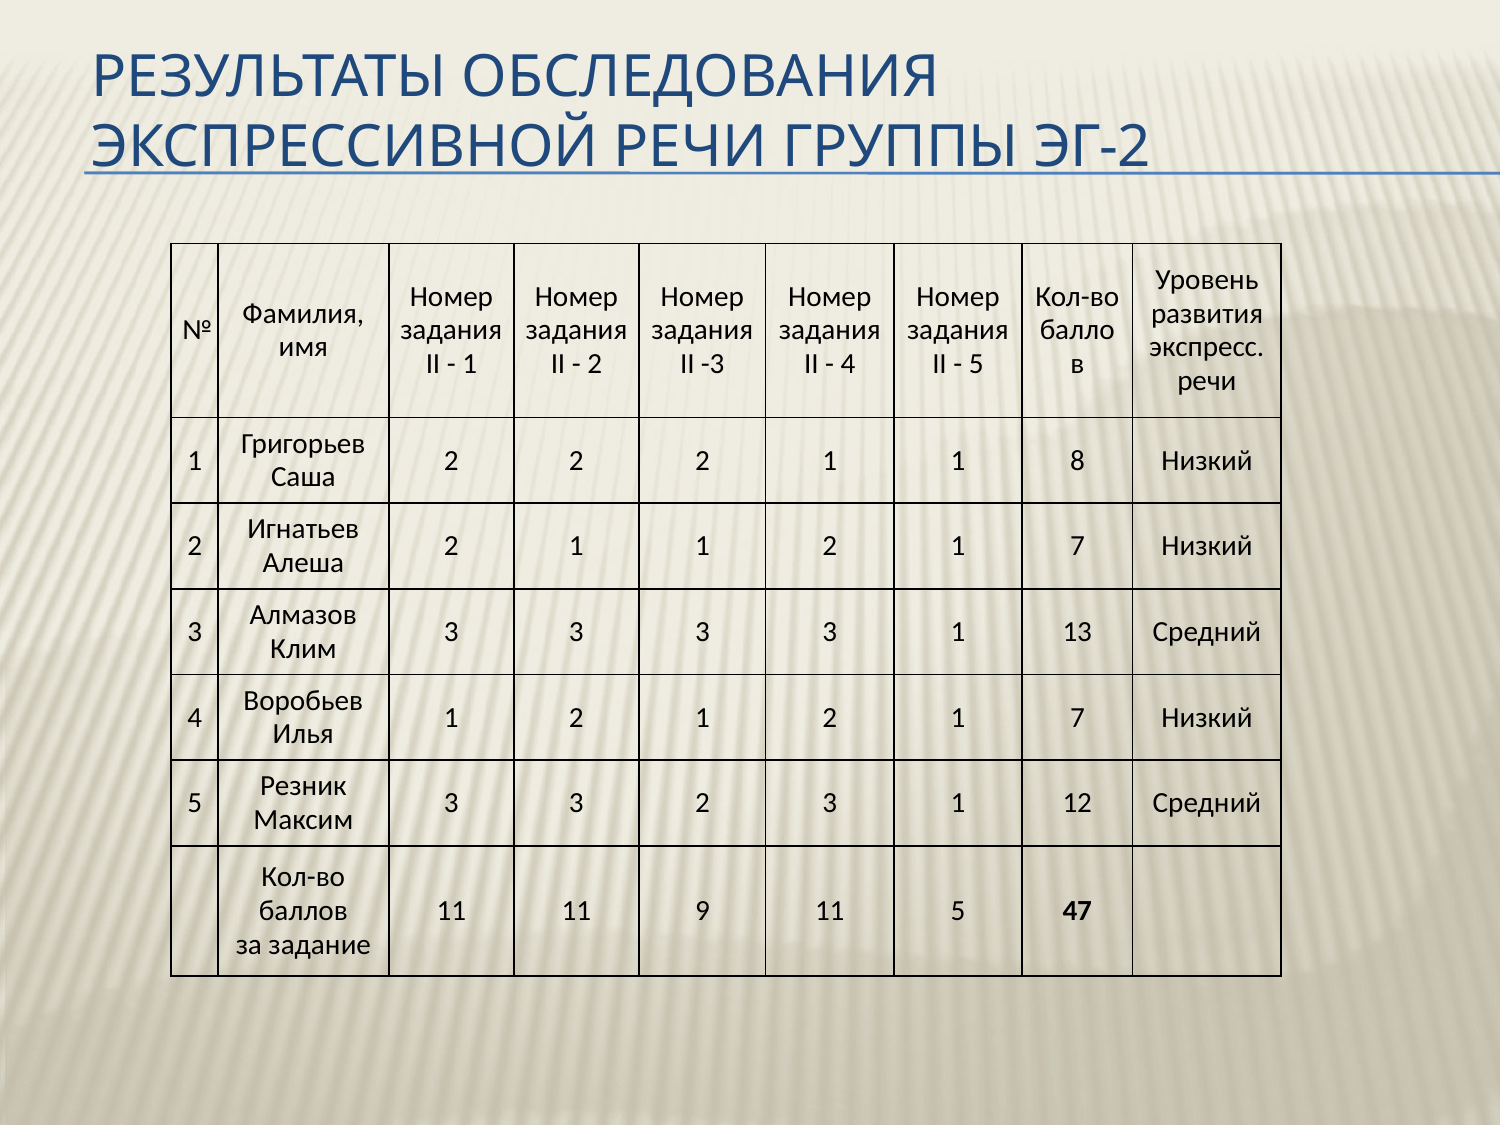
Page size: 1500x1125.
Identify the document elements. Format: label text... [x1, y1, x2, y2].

table_cell 1 [895, 675, 1021, 759]
table_cell 5 [172, 761, 217, 845]
table_cell 3 [766, 590, 893, 674]
table_cell [172, 847, 217, 975]
table_cell Средний [1133, 590, 1280, 674]
table_header Номер задания II - 1 [390, 244, 513, 417]
table_cell Низкий [1133, 418, 1280, 502]
table_cell 11 [515, 847, 638, 975]
table_cell Григорьев Саша [219, 418, 388, 502]
table_cell Алмазов Клим [219, 590, 388, 674]
table_cell 1 [895, 590, 1021, 674]
table_cell 8 [1023, 418, 1132, 502]
table_cell 1 [895, 761, 1021, 845]
table_header № [172, 244, 217, 417]
table_cell Низкий [1133, 504, 1280, 588]
table_cell Средний [1133, 761, 1280, 845]
table_cell 3 [766, 761, 893, 845]
table_cell 13 [1023, 590, 1132, 674]
table_cell 2 [390, 504, 513, 588]
table_cell 2 [640, 418, 765, 502]
table_header Номер задания II - 5 [895, 244, 1021, 417]
table_cell 5 [895, 847, 1021, 975]
table_cell 7 [1023, 675, 1132, 759]
table_cell Воробьев Илья [219, 675, 388, 759]
table_cell 12 [1023, 761, 1132, 845]
table_cell Игнатьев Алеша [219, 504, 388, 588]
table_header Фамилия, имя [219, 244, 388, 417]
table_cell 7 [1023, 504, 1132, 588]
table_cell 1 [515, 504, 638, 588]
table_cell 9 [640, 847, 765, 975]
table_cell 2 [640, 761, 765, 845]
table_cell 2 [172, 504, 217, 588]
table_header Уровень развития экспресс.речи [1133, 244, 1280, 417]
table_header Кол-во баллов [1023, 244, 1132, 417]
table_cell 2 [766, 675, 893, 759]
table_cell 1 [172, 418, 217, 502]
table_cell Резник Максим [219, 761, 388, 845]
table_cell 1 [895, 504, 1021, 588]
title Результаты обследования экспрессивной речи группы ЭГ-2 [76, 19, 1427, 197]
table_cell 2 [766, 504, 893, 588]
table_cell 2 [515, 675, 638, 759]
table_cell 1 [895, 418, 1021, 502]
table_cell 2 [390, 418, 513, 502]
table_cell 1 [766, 418, 893, 502]
table_cell 11 [766, 847, 893, 975]
table_cell 3 [390, 590, 513, 674]
table_header Номер задания II - 4 [766, 244, 893, 417]
table_cell Кол-во баллов за задание [219, 847, 388, 975]
table_cell 3 [515, 761, 638, 845]
table_cell 3 [515, 590, 638, 674]
table_header Номер задания II - 2 [515, 244, 638, 417]
table_cell 4 [172, 675, 217, 759]
table_cell 1 [390, 675, 513, 759]
table_cell Низкий [1133, 675, 1280, 759]
table_cell 2 [515, 418, 638, 502]
table_cell 1 [640, 504, 765, 588]
table_cell 3 [640, 590, 765, 674]
table_cell 11 [390, 847, 513, 975]
table_cell 1 [640, 675, 765, 759]
table_cell 47 [1023, 847, 1132, 975]
table_header Номер задания II -3 [640, 244, 765, 417]
table_cell 3 [390, 761, 513, 845]
table_cell [1133, 847, 1280, 975]
table_cell 3 [172, 590, 217, 674]
